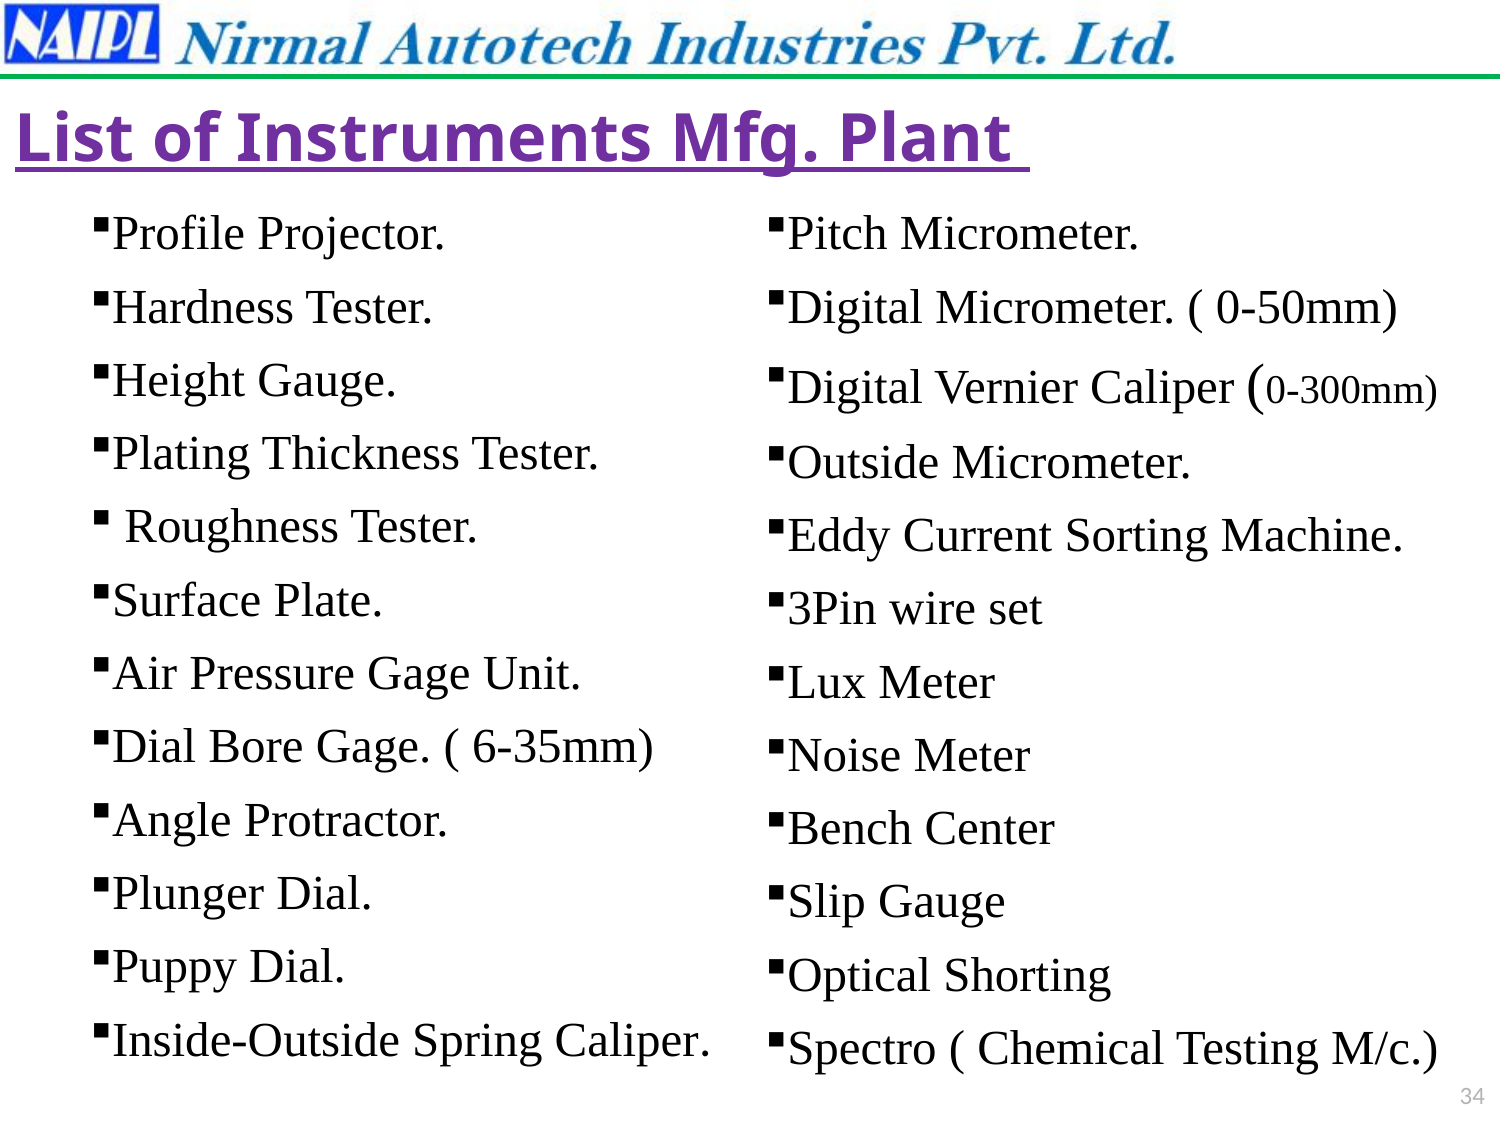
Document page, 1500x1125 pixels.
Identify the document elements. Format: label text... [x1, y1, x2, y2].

slide_number 34 [1434, 1067, 1500, 1122]
text_box List of Instruments Mfg. Plant [0, 87, 1192, 183]
picture [0, 0, 1177, 74]
text_box Pitch Micrometer. Digital Micrometer. ( 0-50mm) Digital Vernier Caliper (0-300mm) Outside Micrometer. Eddy Current Sorting Machine. 3Pin wire set Lux Meter Noise Meter Bench Center Slip Gauge Optical Shorting Spectro ( Chemical Testing M/c.) [750, 199, 1482, 1088]
text_box Profile Projector. Hardness Tester. Height Gauge. Plating Thickness Tester. Roughness Tester. Surface Plate. Air Pressure Gage Unit. Dial Bore Gage. ( 6-35mm) Angle Protractor. Plunger Dial. Puppy Dial. Inside-Outside Spring Caliper. [74, 200, 750, 1075]
